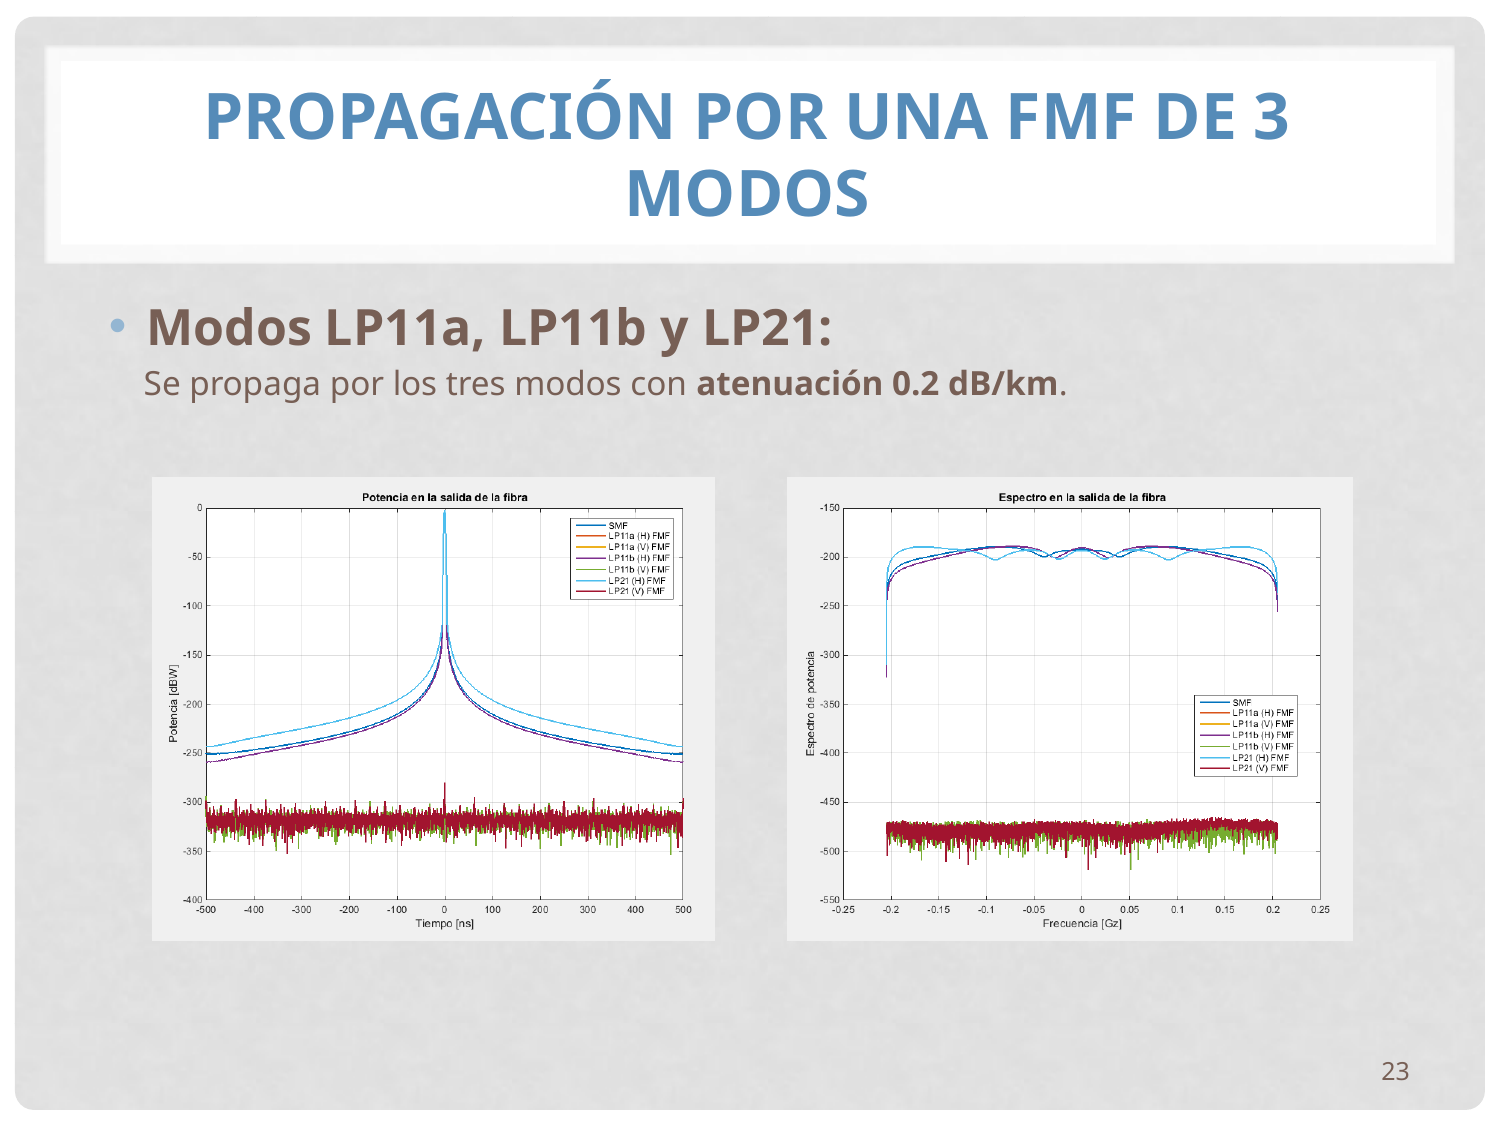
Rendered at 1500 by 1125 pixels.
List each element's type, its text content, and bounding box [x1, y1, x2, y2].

slide_number 23 [1074, 1042, 1425, 1103]
title Propagación por una FMF de 3 modos [69, 66, 1425, 238]
list Modos LP11a, LP11b y LP21: Se propaga por los tres modos con atenuación 0.2 dB/km. [75, 287, 1425, 1005]
picture [151, 477, 715, 941]
picture [786, 477, 1353, 941]
